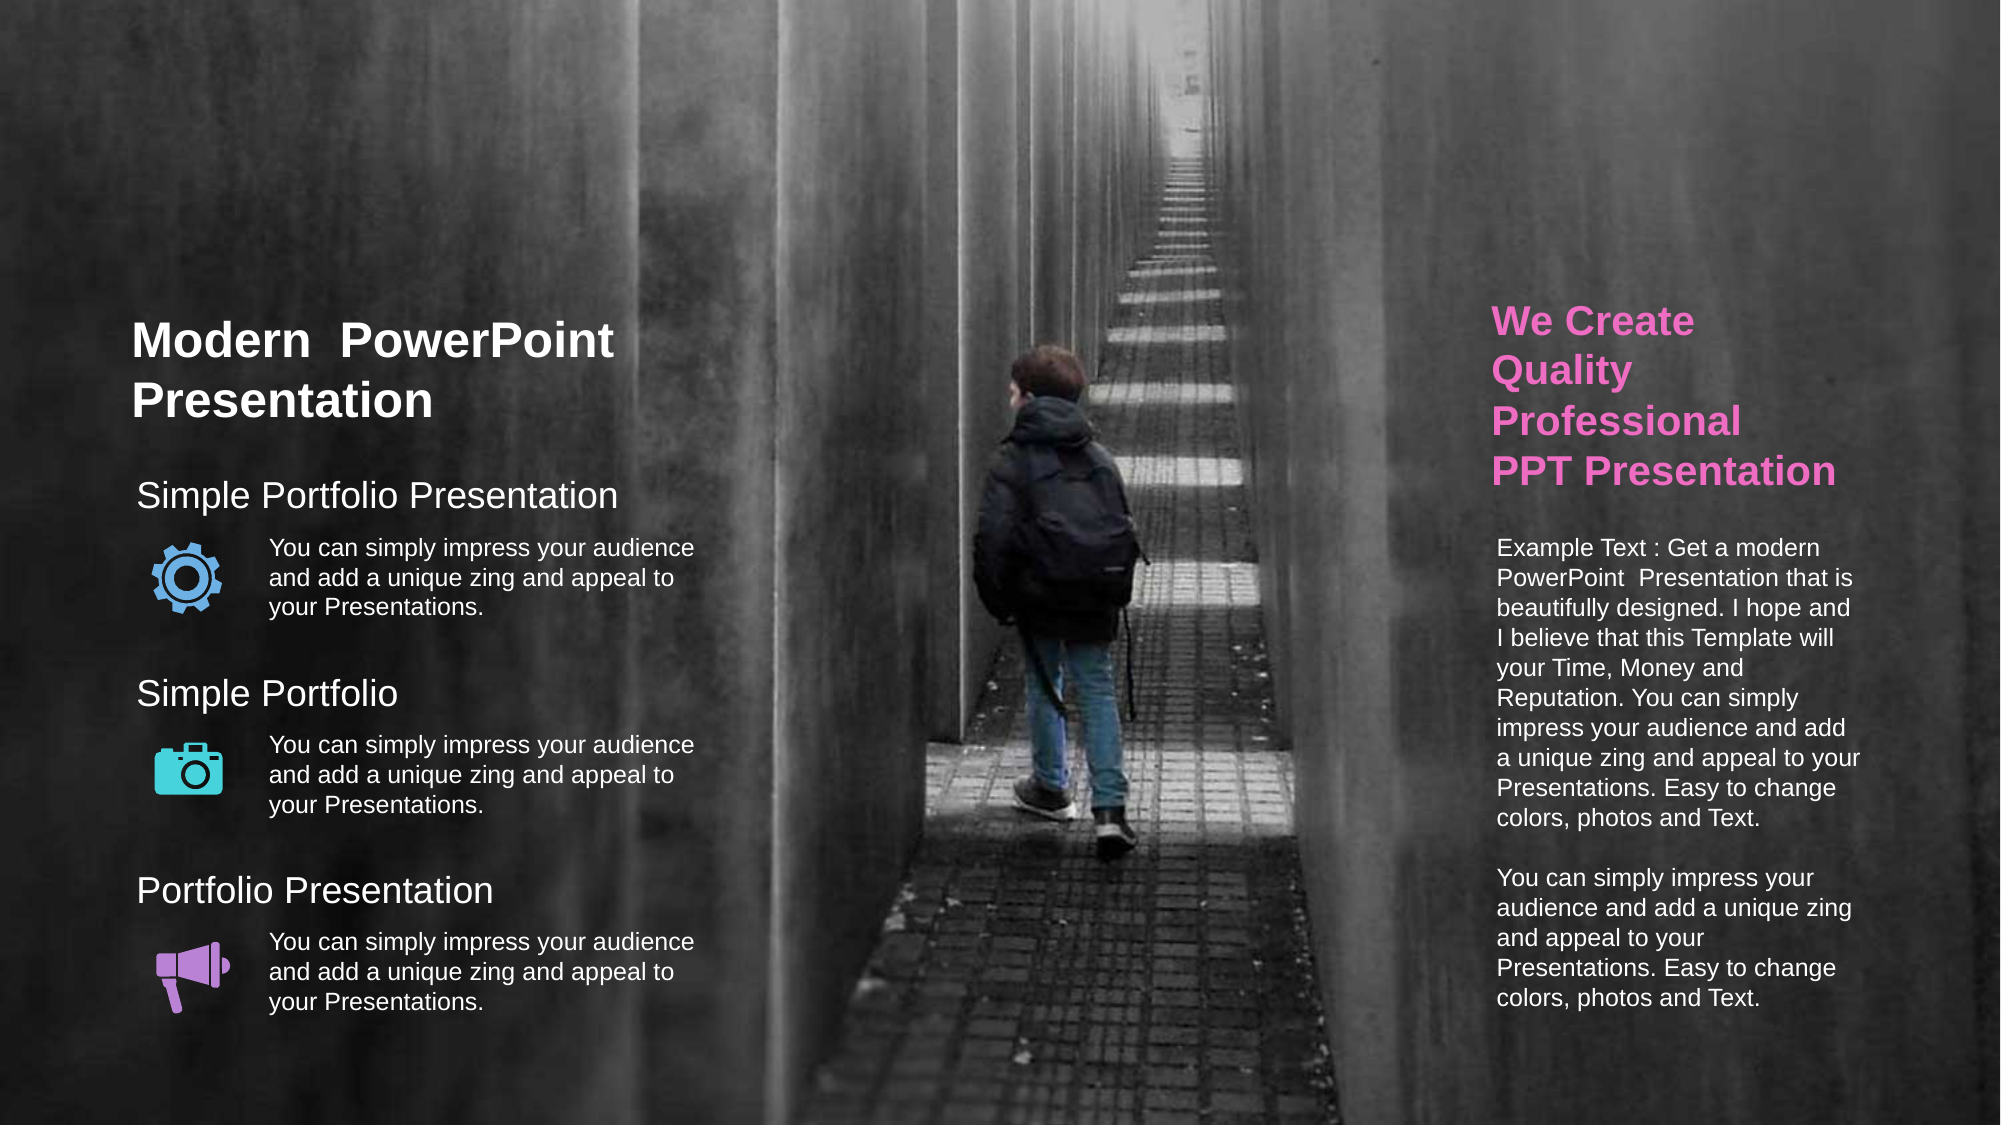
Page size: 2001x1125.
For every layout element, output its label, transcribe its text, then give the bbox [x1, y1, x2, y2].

text_box Example Text : Get a modern PowerPoint Presentation that is beautifully designed. I hope and I believe that this Template will your Time, Money and Reputation. You can simply impress your audience and add a unique zing and appeal to your Presentations. Easy to change colors, photos and Text. You can simply impress your audience and add a unique zing and appeal to your Presentations. Easy to change colors, photos and Text. [1481, 524, 1879, 1019]
picture [0, 0, 2001, 1125]
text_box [121, 472, 735, 1025]
text_box Modern PowerPoint Presentation [116, 300, 807, 436]
text_box We Create Quality Professional PPT Presentation [1485, 293, 1879, 494]
